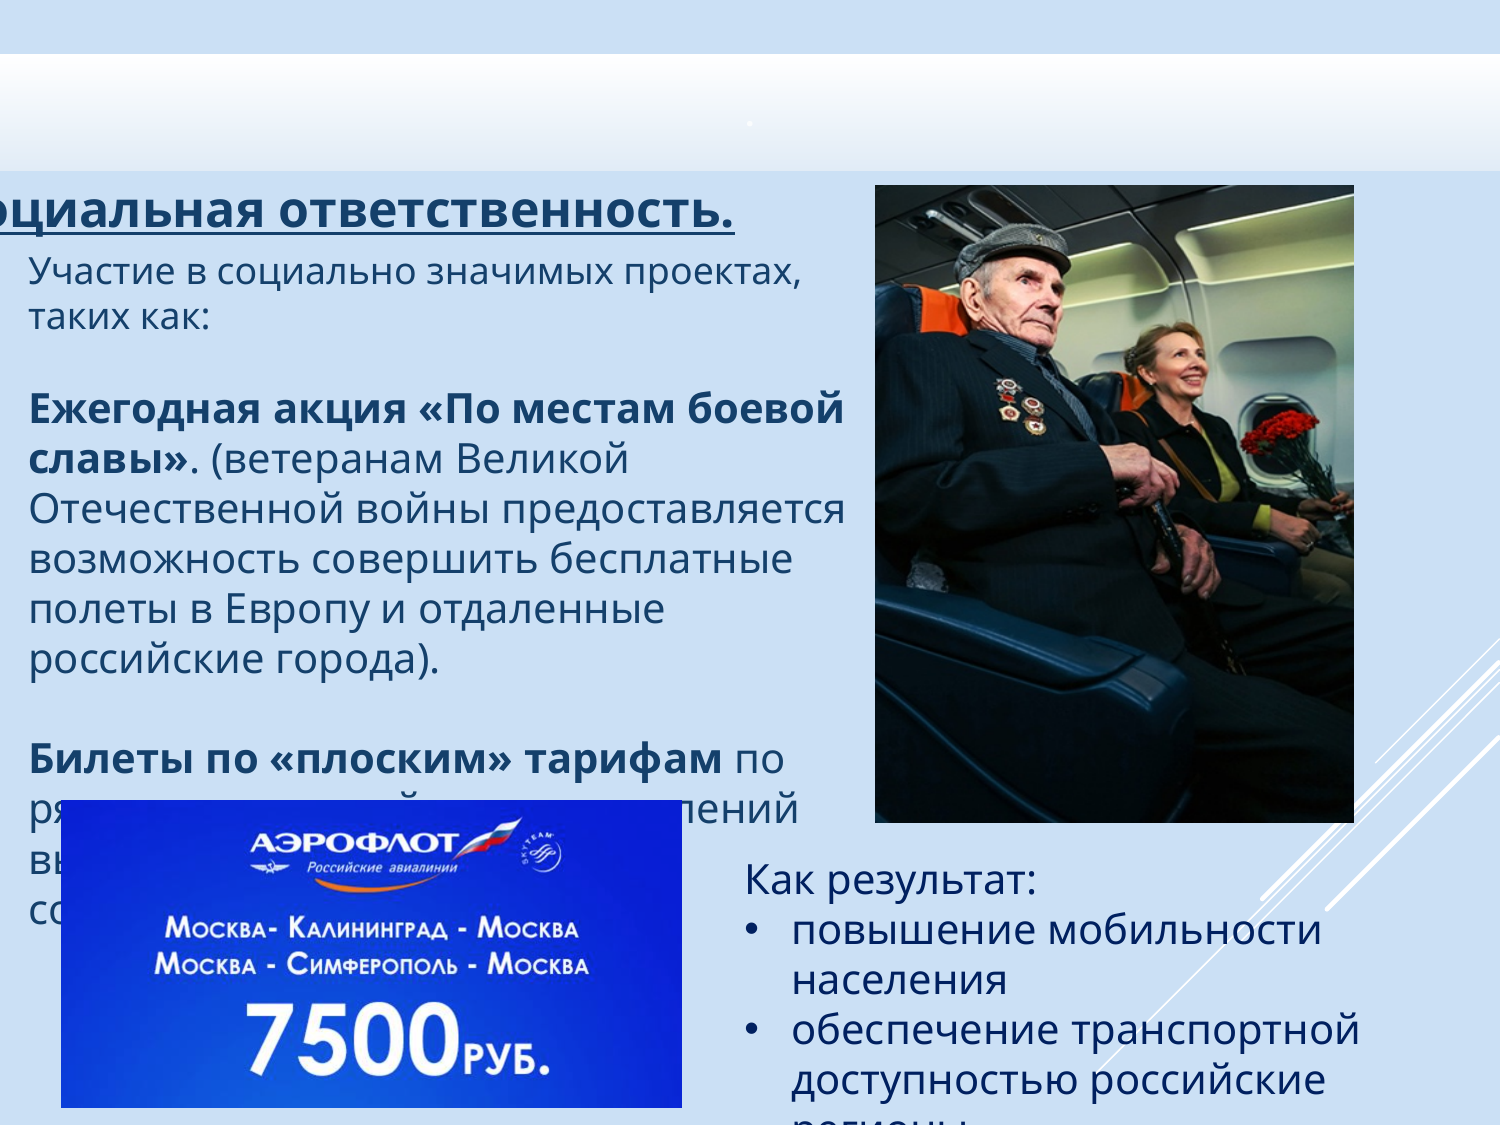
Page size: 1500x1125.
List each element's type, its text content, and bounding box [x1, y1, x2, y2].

text_box Как результат: повышение мобильности населения обеспечение транспортной доступностью российские регионы [729, 845, 1500, 1125]
text_box Участие в социально значимых проектах, таких как: Ежегодная акция «По местам боевой славы». (ветеранам Великой Отечественной войны предоставляется возможность совершить бесплатные полеты в Европу и отдаленные российские города). Билеты по «плоским» тарифам по ряду внутрироссийских направлений высокого стратегического и социального назначения. [13, 239, 876, 940]
picture [60, 799, 683, 1109]
picture [875, 185, 1354, 824]
text_box Социальная ответственность. [0, 170, 751, 246]
title . [0, 54, 1500, 171]
